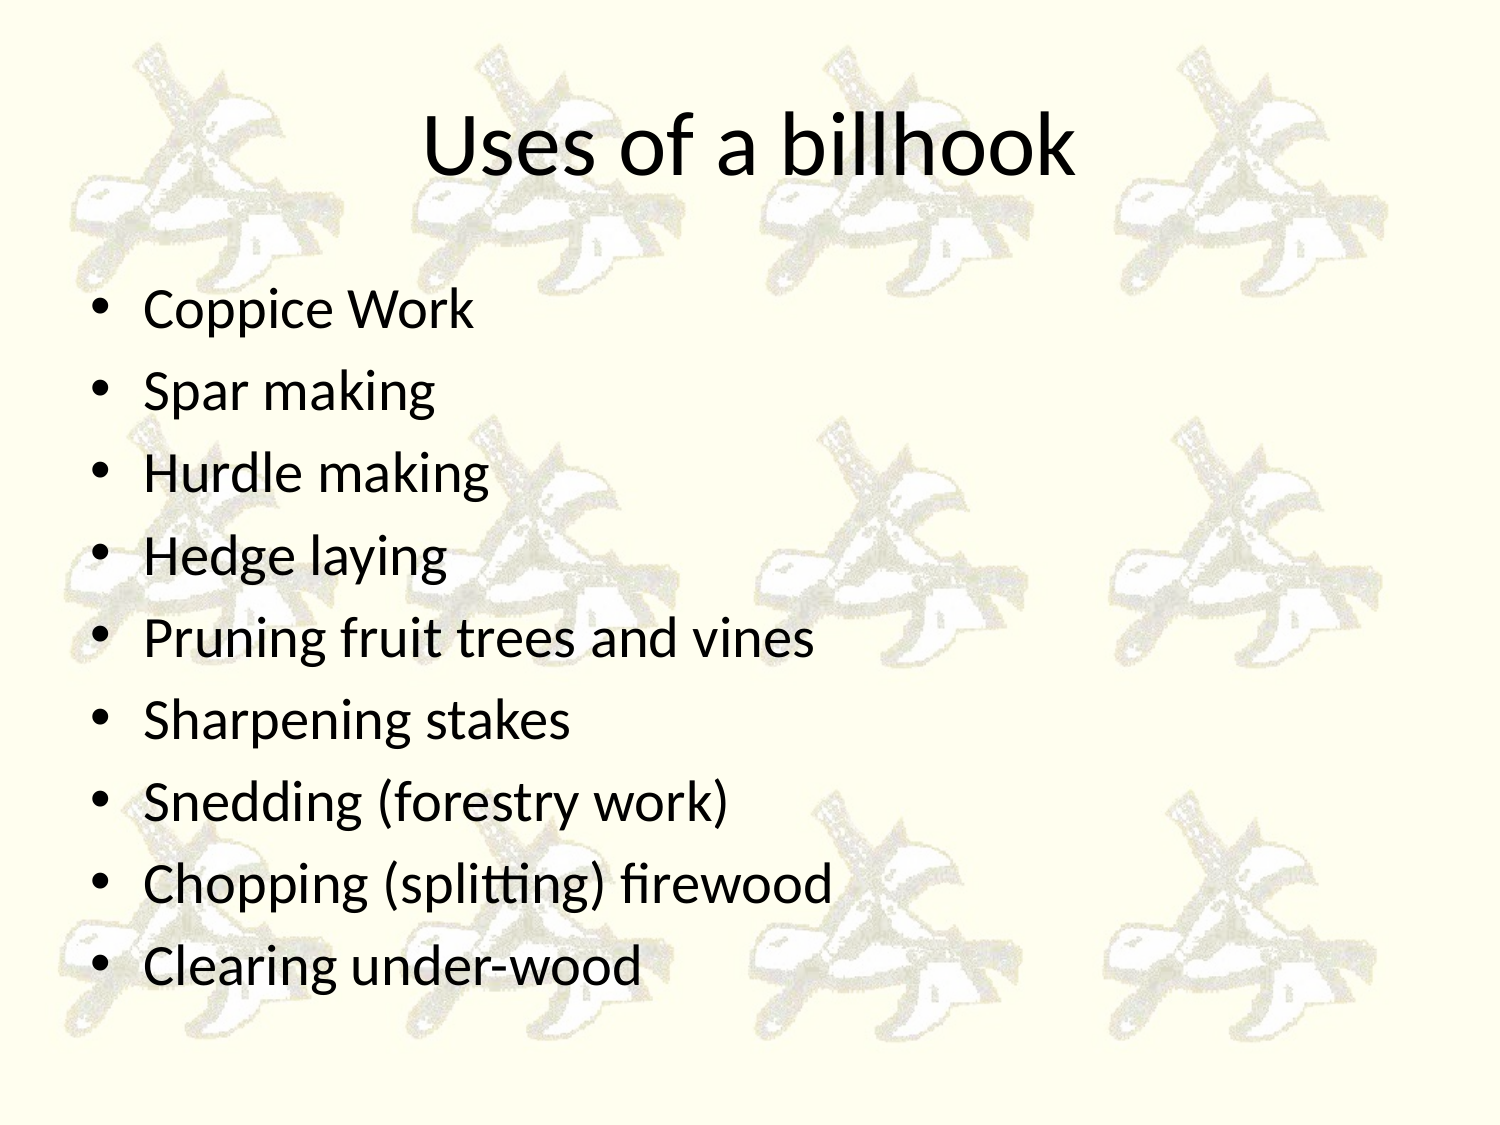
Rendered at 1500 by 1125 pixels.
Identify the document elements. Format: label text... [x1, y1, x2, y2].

list Coppice Work Spar making Hurdle making Hedge laying Pruning fruit trees and vines Sharpening stakes Snedding (forestry work) Chopping (splitting) firewood Clearing under-wood [75, 262, 1425, 1005]
title Uses of a billhook [75, 45, 1425, 233]
